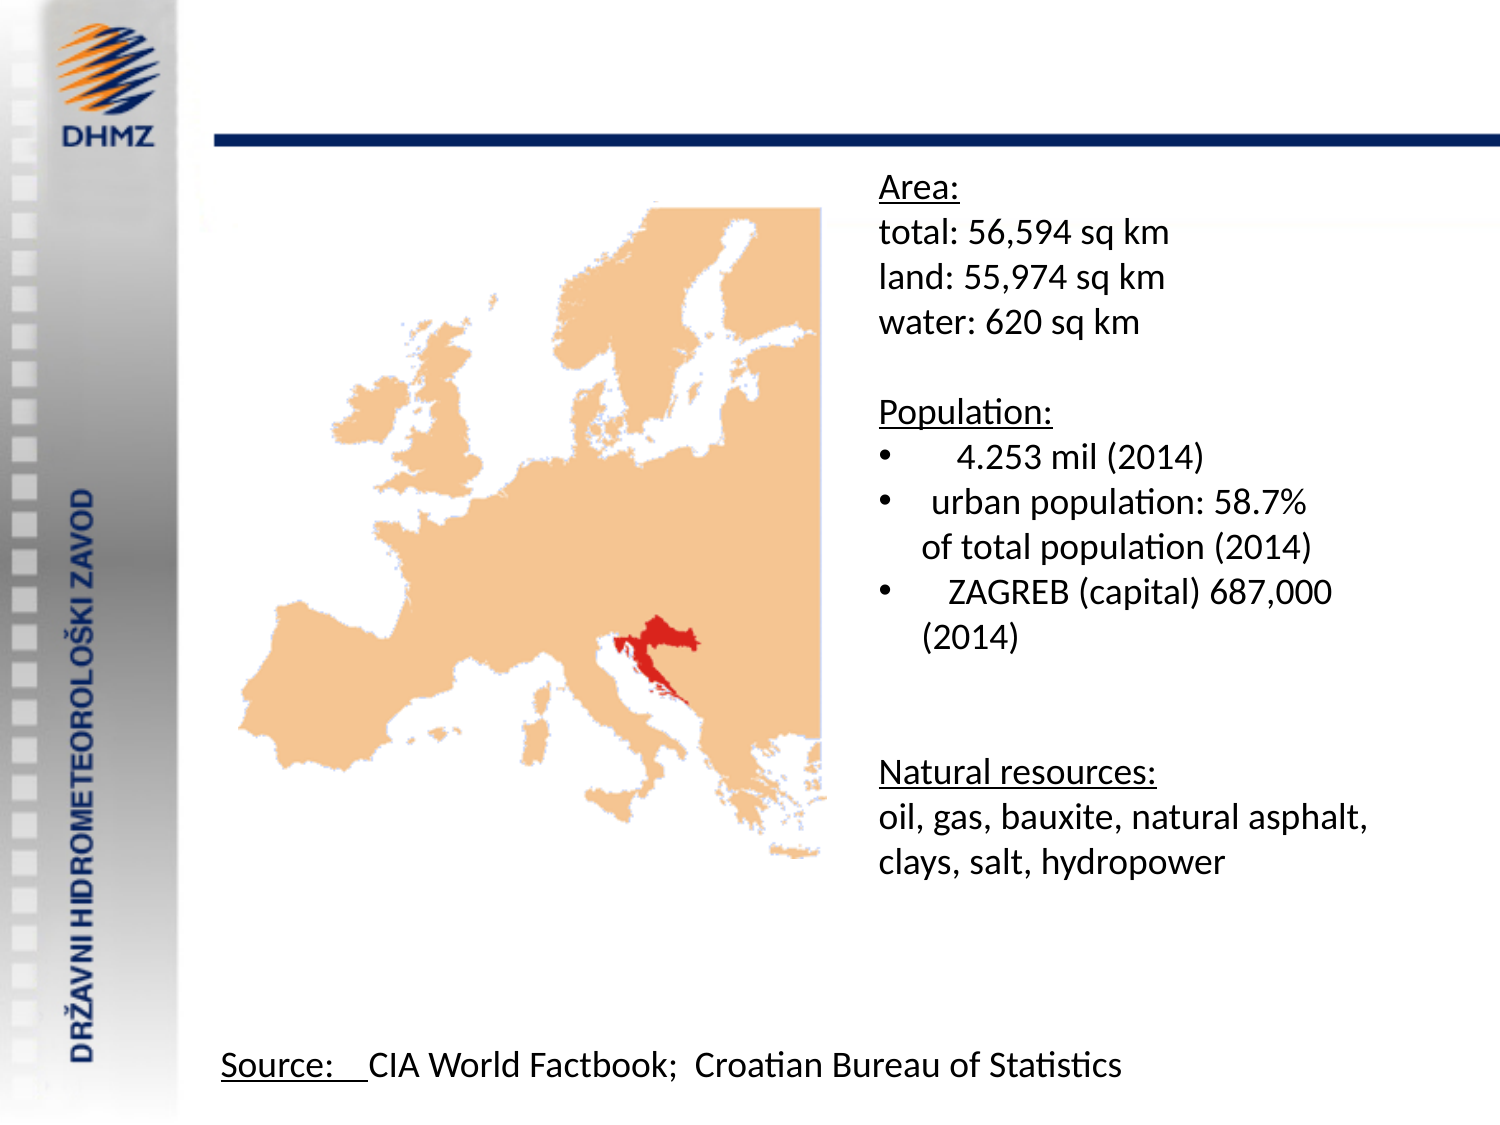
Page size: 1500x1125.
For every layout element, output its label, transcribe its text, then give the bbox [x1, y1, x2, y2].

picture [0, 0, 1500, 1125]
text_box Source: CIA World Factbook; Croatian Bureau of Statistics [205, 1032, 1362, 1093]
text_box Area: total: 56,594 sq km land: 55,974 sq km water: 620 sq km Population: 4.253 mil (2014) urban population: 58.7% of total population (2014) ZAGREB (capital) 687,000 (2014) Natural resources: oil, gas, bauxite, natural asphalt, clays, salt, hydropower [864, 154, 1471, 980]
